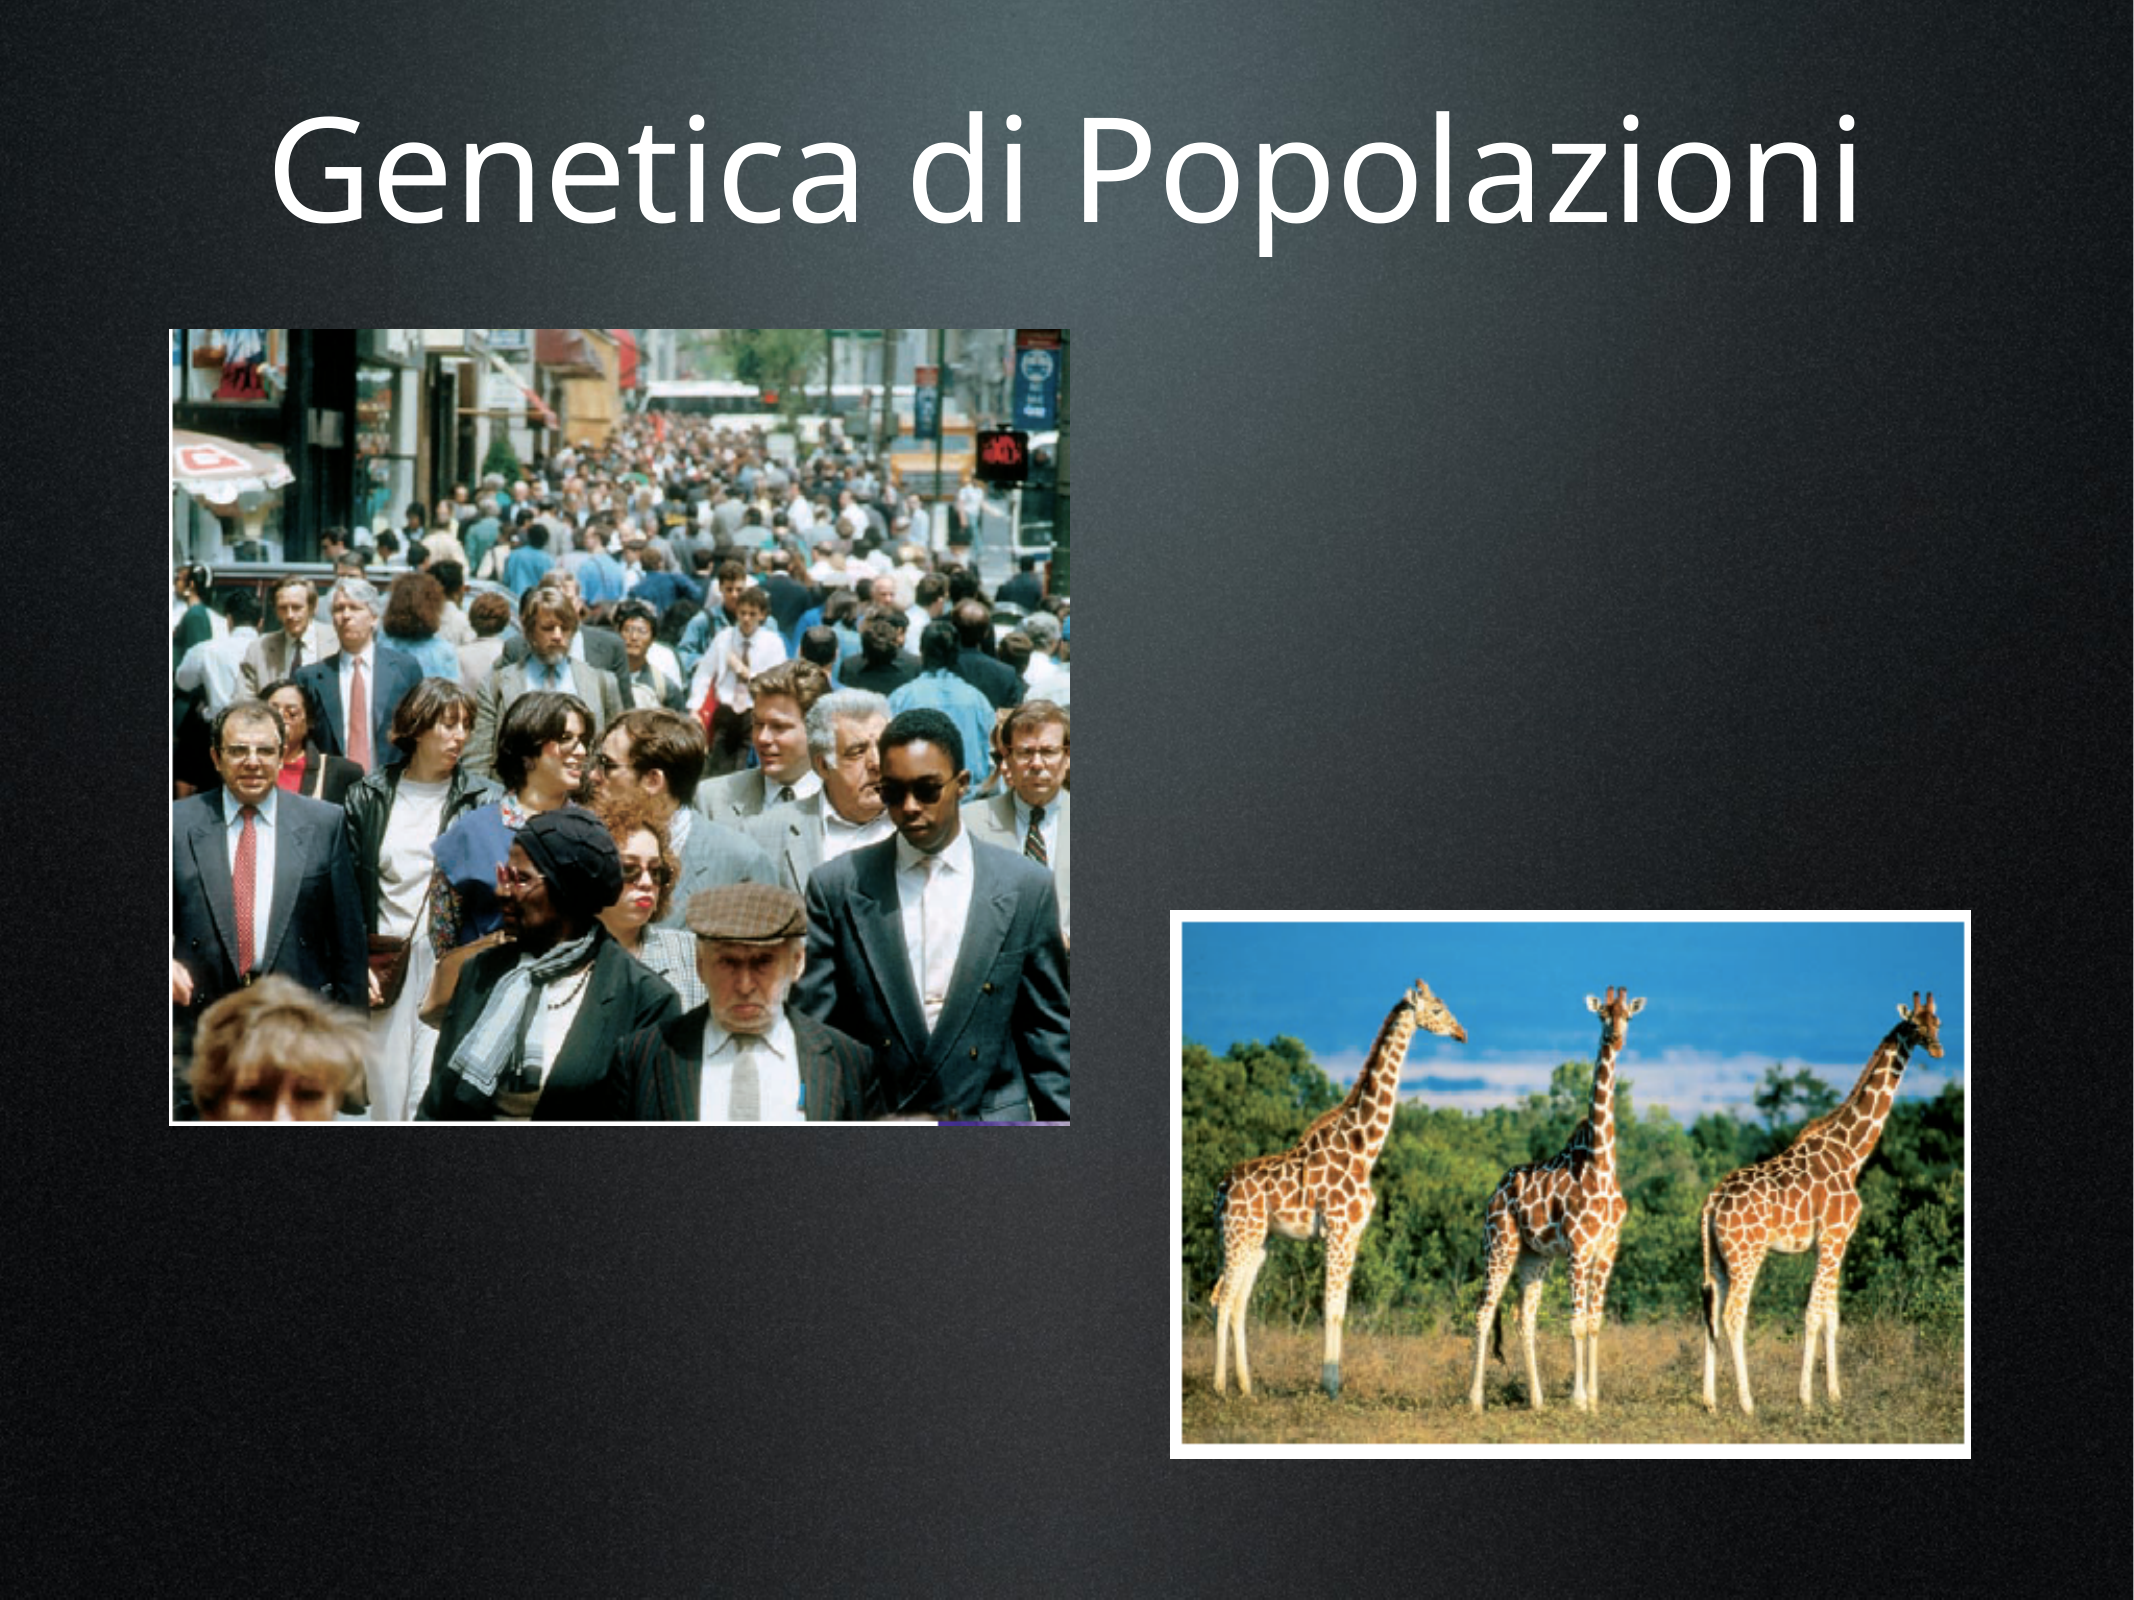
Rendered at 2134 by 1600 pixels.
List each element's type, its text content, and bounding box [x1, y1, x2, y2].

text_box Genetica di Popolazioni [257, 68, 1876, 260]
picture [0, 0, 2134, 1600]
